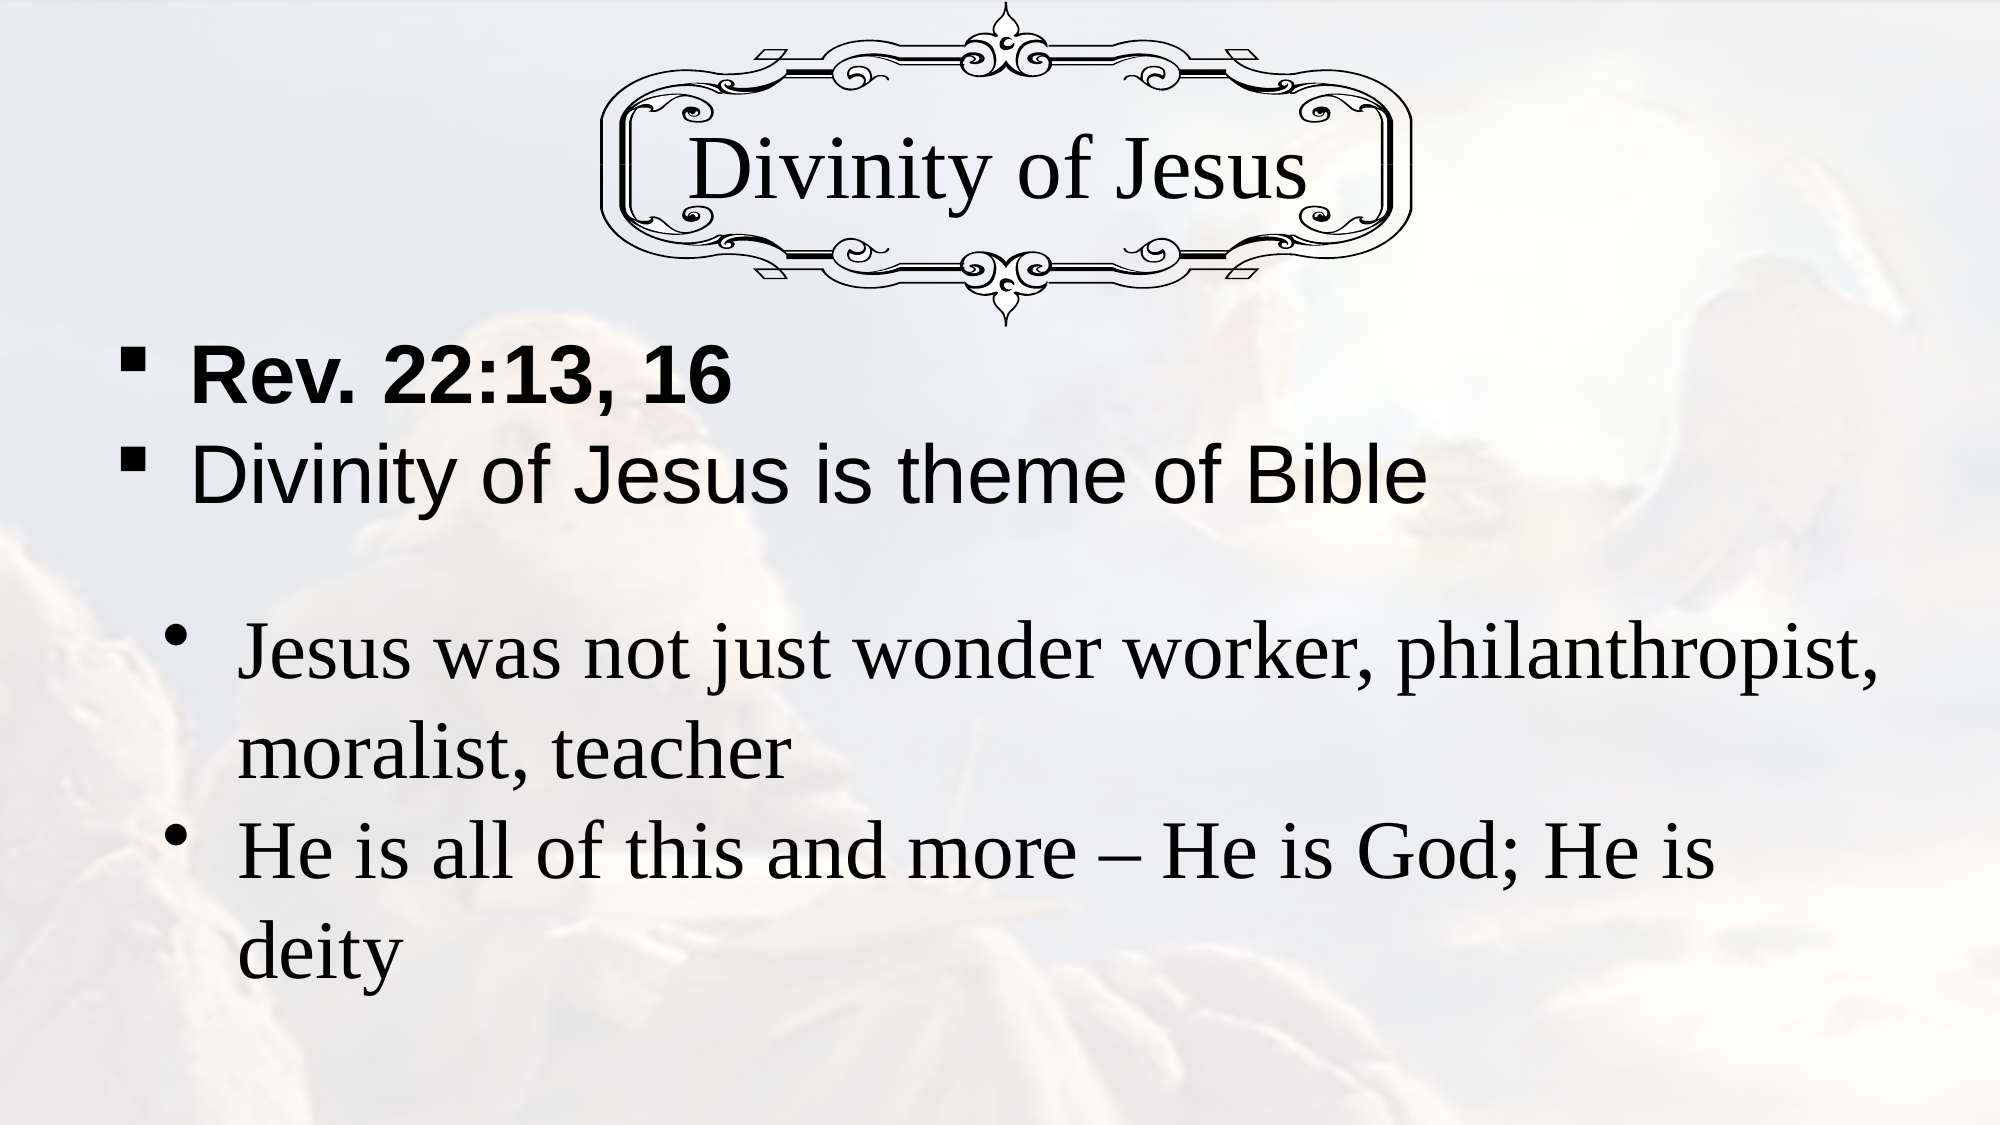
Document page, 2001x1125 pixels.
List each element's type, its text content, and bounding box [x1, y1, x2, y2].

picture [600, 1, 1413, 327]
text_box Rev. 22:13, 16 Divinity of Jesus is theme of Bible [99, 312, 1900, 528]
text_box Jesus was not just wonder worker, philanthropist, moralist, teacher He is all of this and more – He is God; He is deity [147, 587, 1900, 1003]
